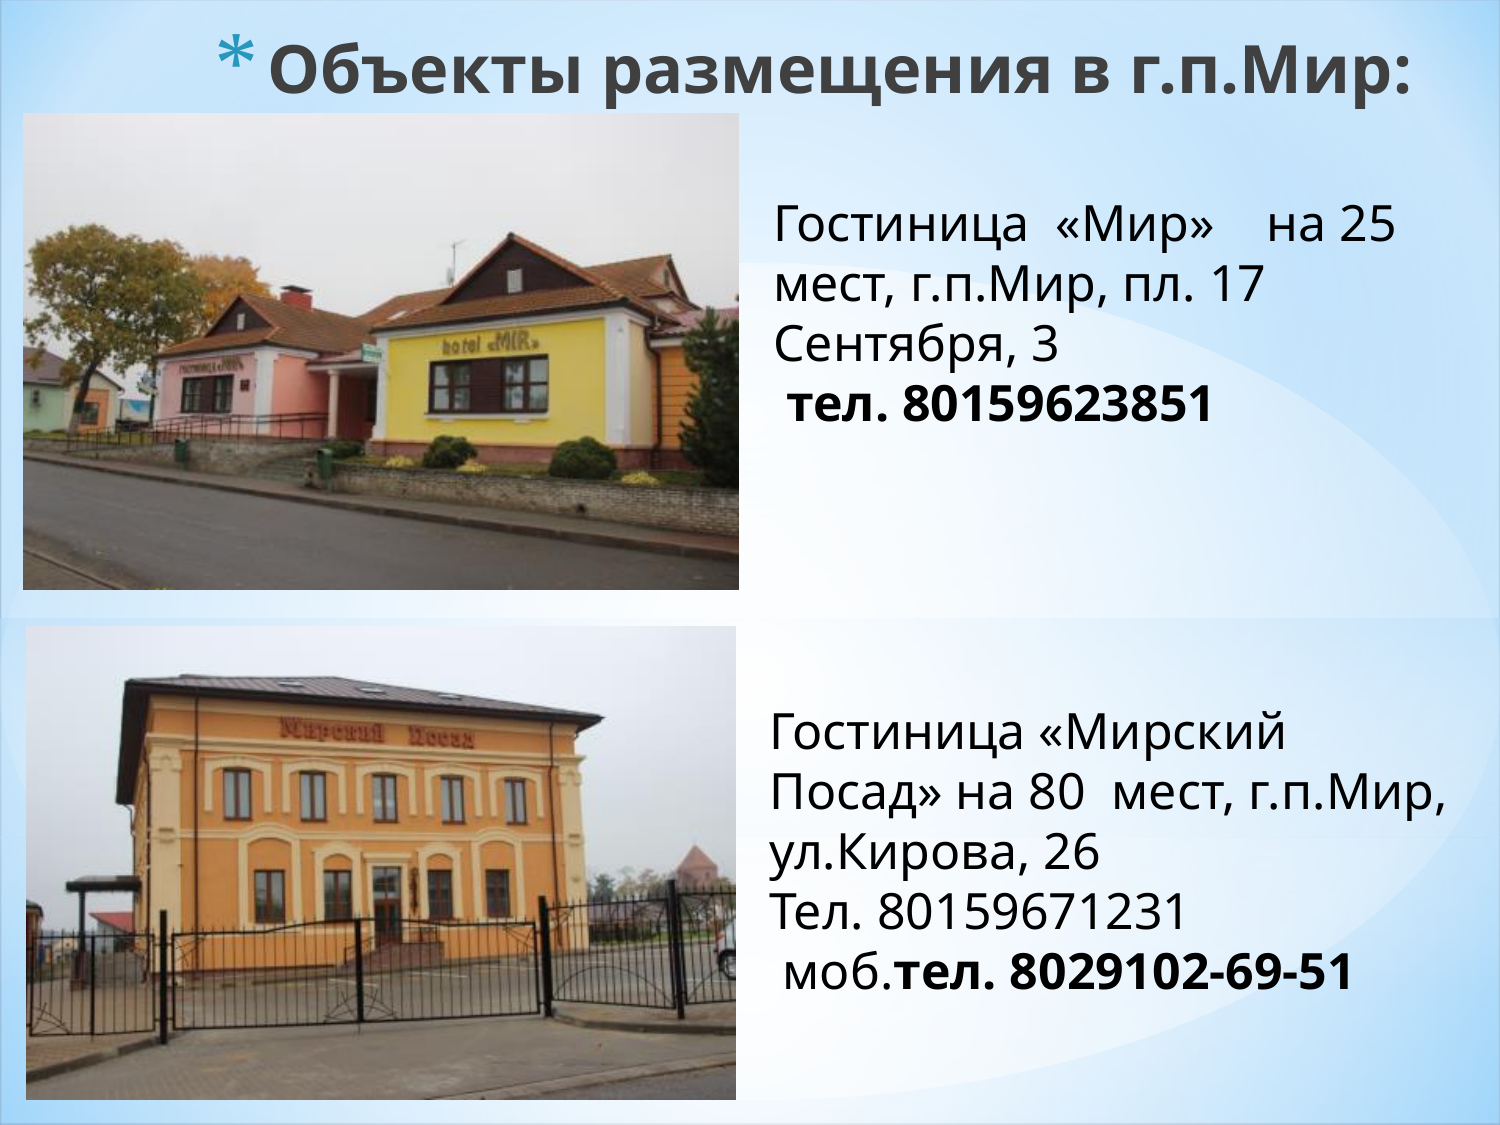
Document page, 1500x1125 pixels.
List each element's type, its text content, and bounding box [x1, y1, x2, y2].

picture [26, 626, 736, 1100]
text_box Гостиница «Мирский Посад» на 80 мест, г.п.Мир, ул.Кирова, 26 Тел. 80159671231 моб.тел. 8029102-69-51 [754, 692, 1489, 1068]
picture [23, 113, 739, 591]
title Объекты размещения в г.п.Мир: [77, 18, 1428, 136]
text_box Гостиница «Мир» на 25 мест, г.п.Мир, пл. 17 Сентября, 3 тел. 80159623851 [758, 184, 1456, 440]
